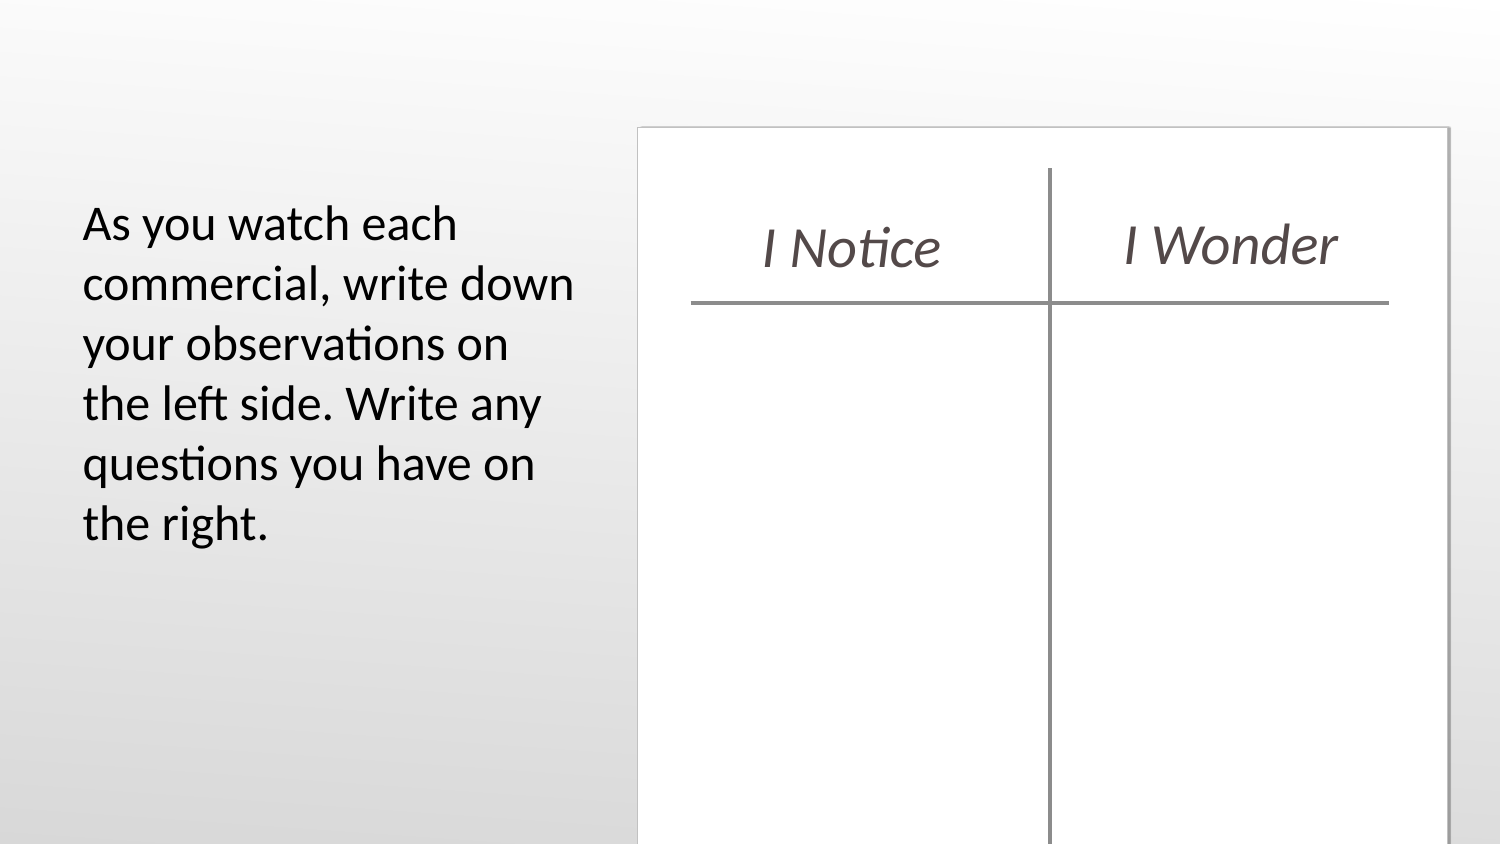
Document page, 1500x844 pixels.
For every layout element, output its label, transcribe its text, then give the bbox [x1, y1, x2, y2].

text_box [637, 127, 1448, 844]
list As you watch each commercial, write down your observations on the left side. Write any questions you have on the right. [75, 228, 586, 513]
text_box I Notice [686, 201, 1016, 287]
text_box I Wonder [1066, 198, 1396, 284]
